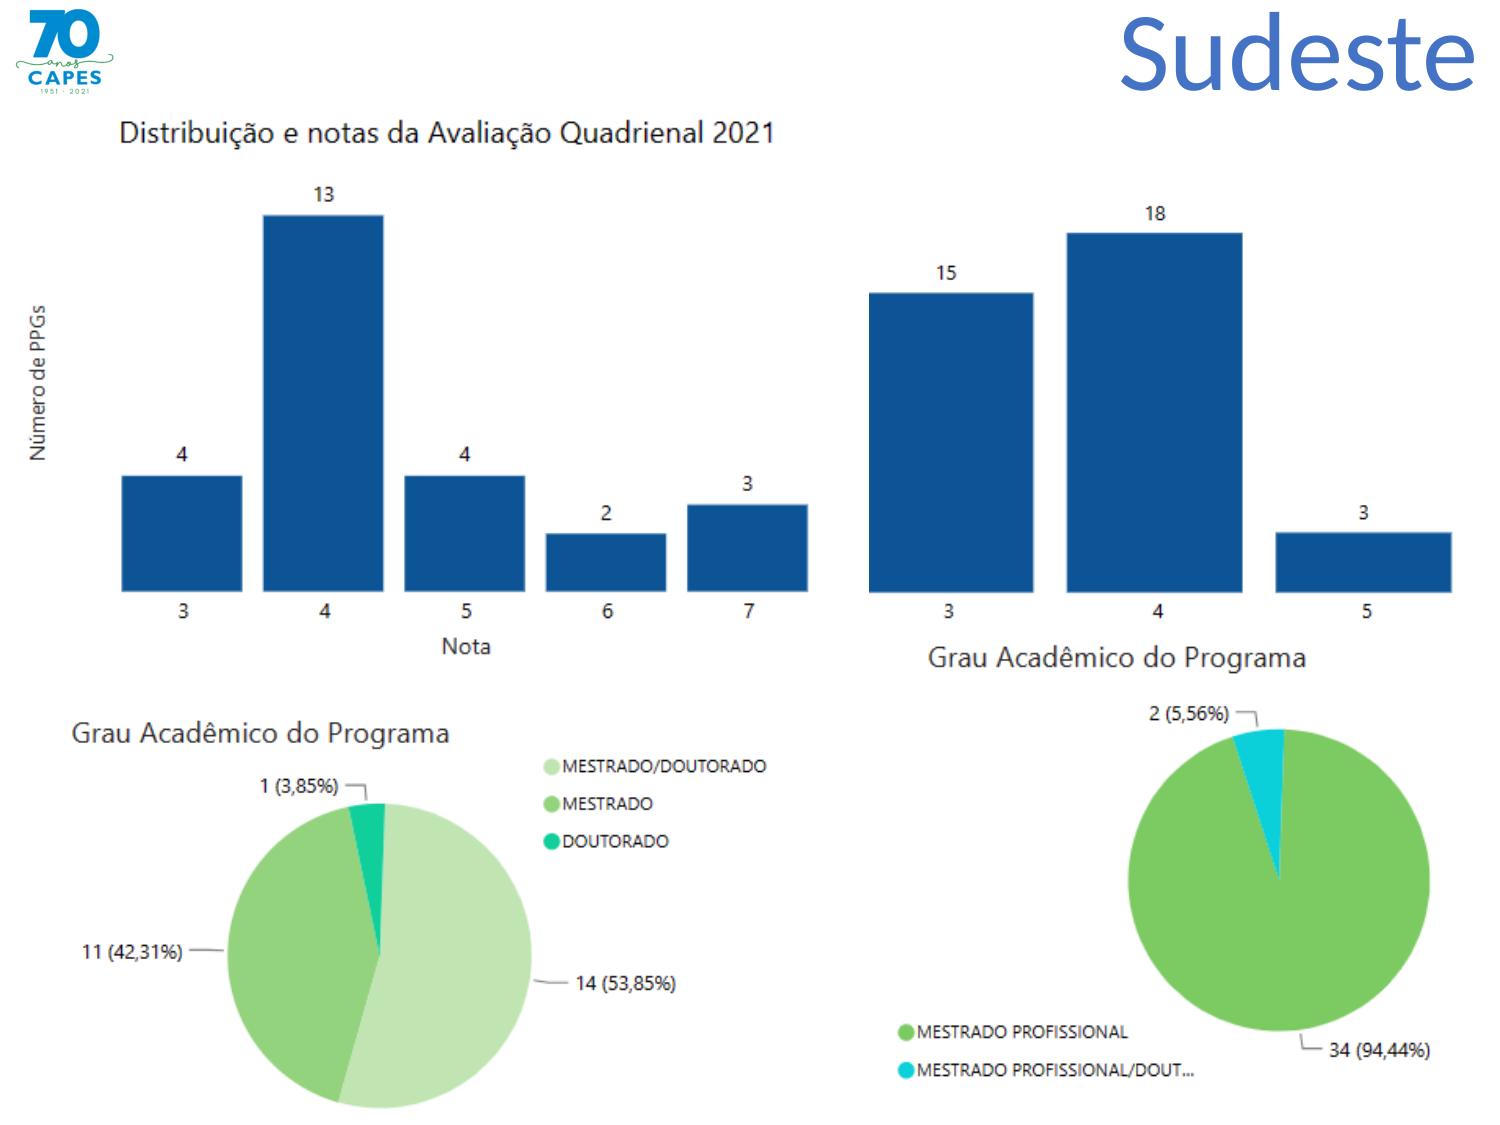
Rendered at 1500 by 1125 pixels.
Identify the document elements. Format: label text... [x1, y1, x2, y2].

text_box Sudeste [1103, 0, 1495, 121]
picture [0, 2, 869, 674]
picture [884, 636, 1500, 1094]
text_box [869, 125, 1500, 670]
picture [32, 696, 786, 1125]
